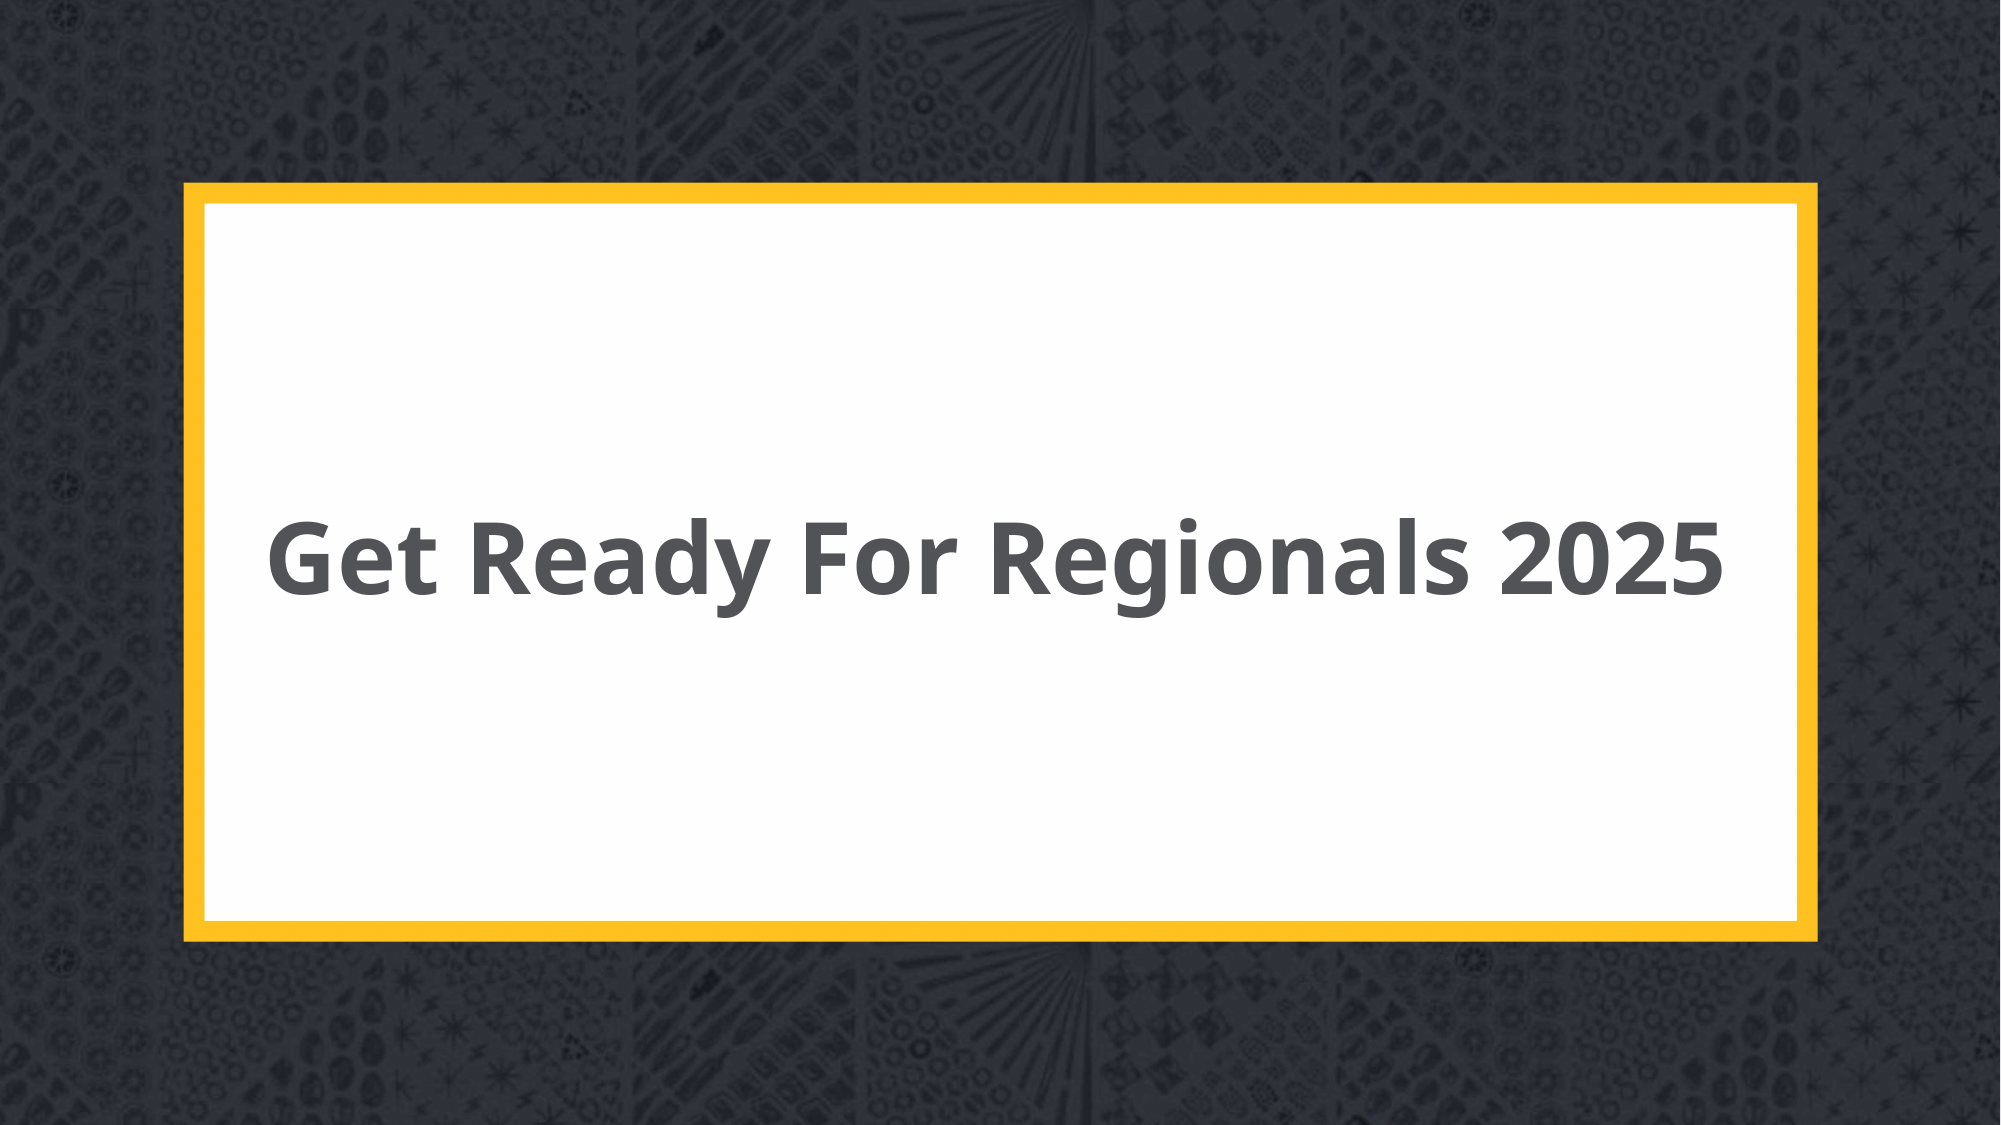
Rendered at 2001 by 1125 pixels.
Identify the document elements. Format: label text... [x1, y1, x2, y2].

title Get Ready For Regionals 2025 [212, 453, 1781, 672]
picture [0, 0, 2001, 1125]
